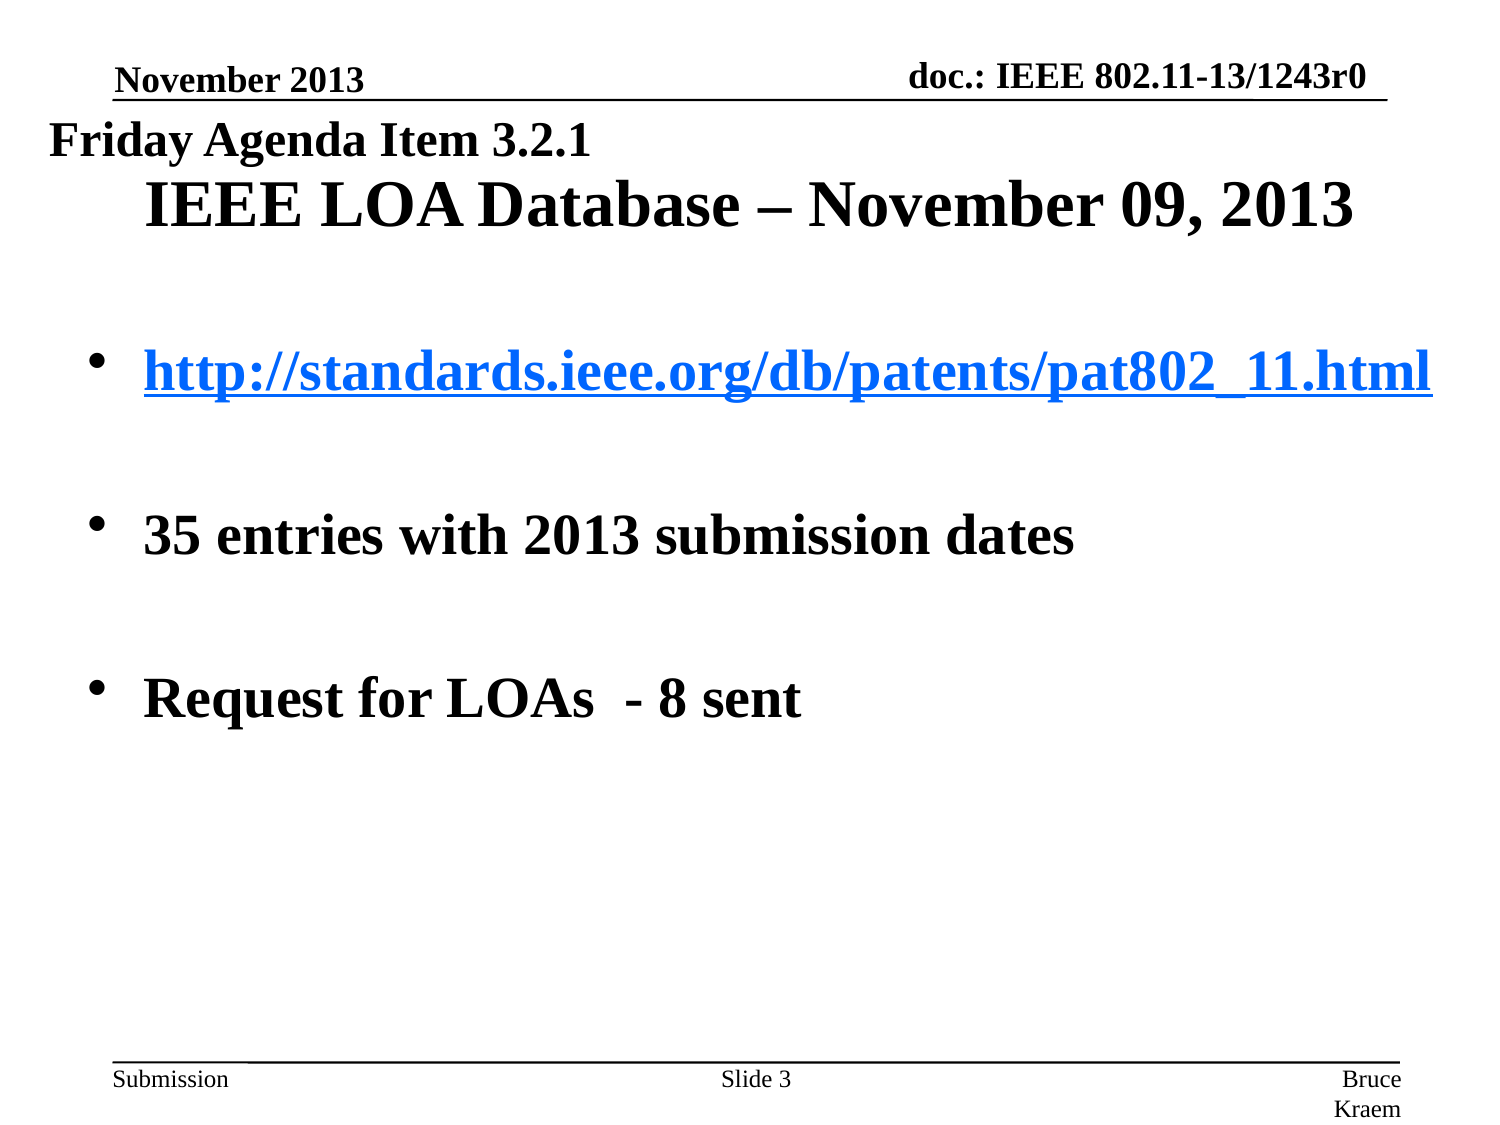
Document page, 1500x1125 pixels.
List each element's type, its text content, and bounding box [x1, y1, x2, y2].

title IEEE LOA Database – November 09, 2013 [112, 112, 1388, 288]
text_box Friday Agenda Item 3.2.1 [34, 98, 620, 174]
footer Bruce Kraemer, Marvell [1325, 1062, 1402, 1093]
list http://standards.ieee.org/db/patents/pat802_11.html 35 entries with 2013 submission dates Request for LOAs - 8 sent [72, 324, 1457, 1000]
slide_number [114, 54, 366, 98]
slide_number Slide 3 [714, 1062, 798, 1093]
